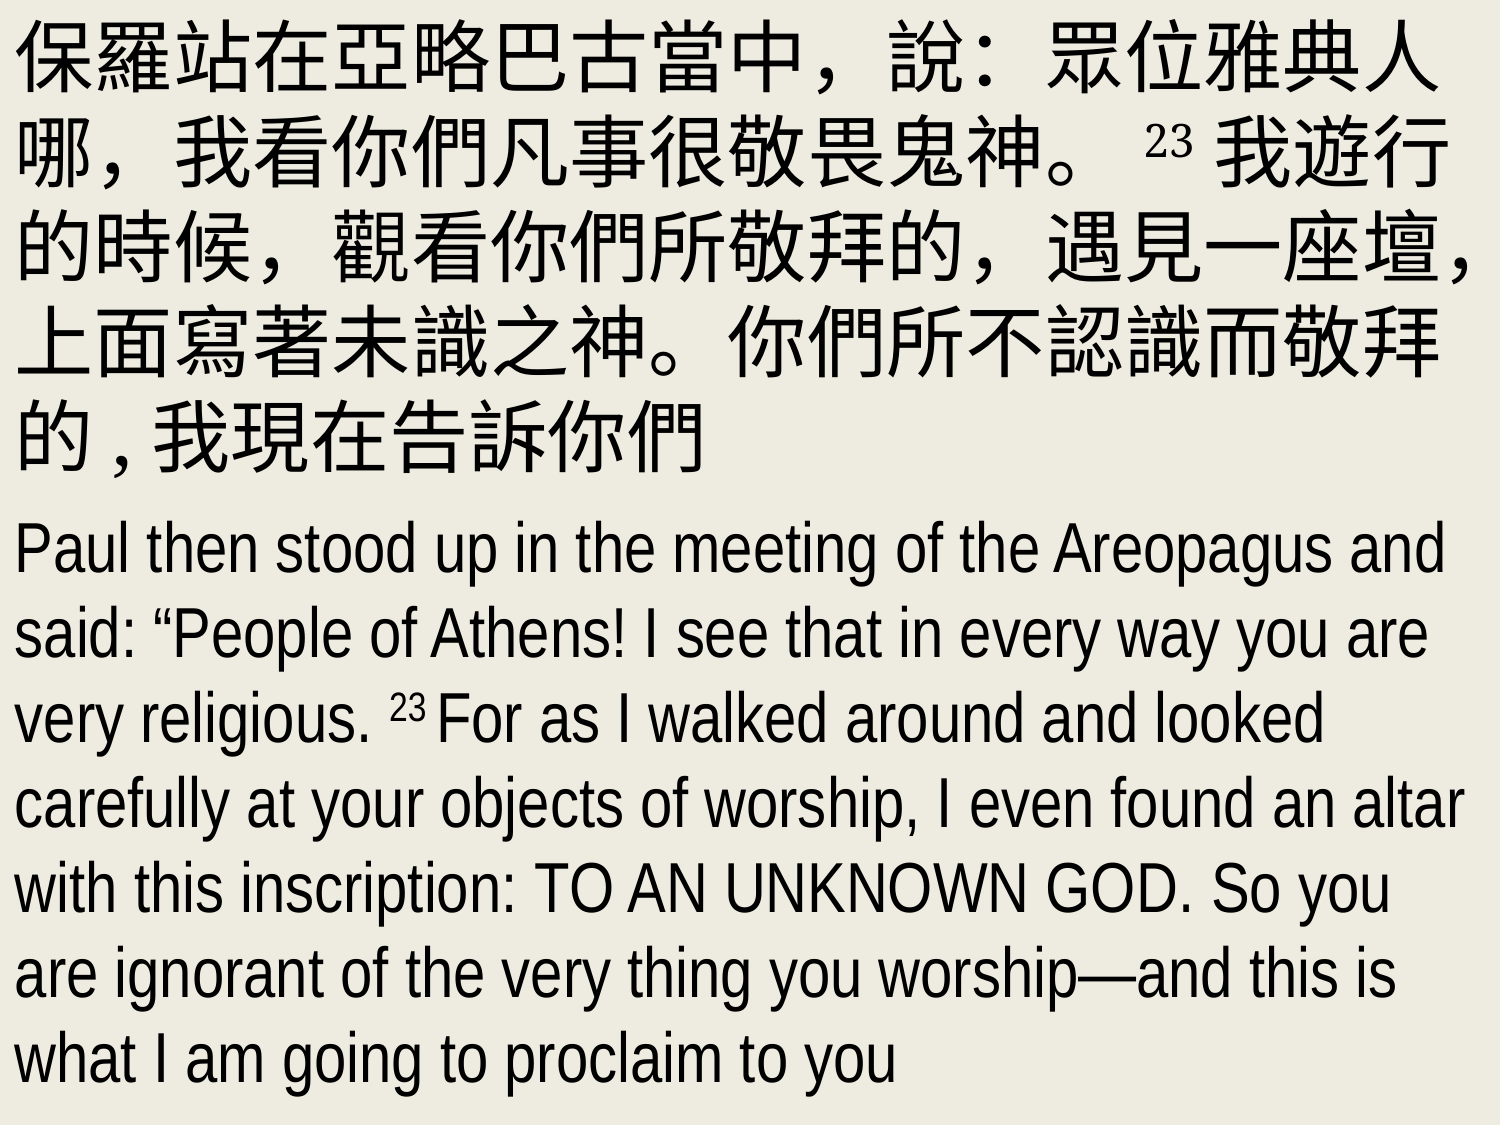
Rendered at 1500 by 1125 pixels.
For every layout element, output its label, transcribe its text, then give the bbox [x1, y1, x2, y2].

text_box Paul then stood up in the meeting of the Areopagus and said: “People of Athens! I see that in every way you are very religious. 23 For as I walked around and looked carefully at your objects of worship, I even found an altar with this inscription: to an unknown god. So you are ignorant of the very thing you worship—and this is what I am going to proclaim to you [0, 494, 1500, 1104]
text_box 保羅站在亞略巴古當中，說：眾位雅典人哪，我看你們凡事很敬畏鬼神。23我遊行的時候，觀看你們所敬拜的，遇見一座壇，上面寫著未識之神。你們所不認識而敬拜的,我現在告訴你們 [0, 0, 1475, 490]
